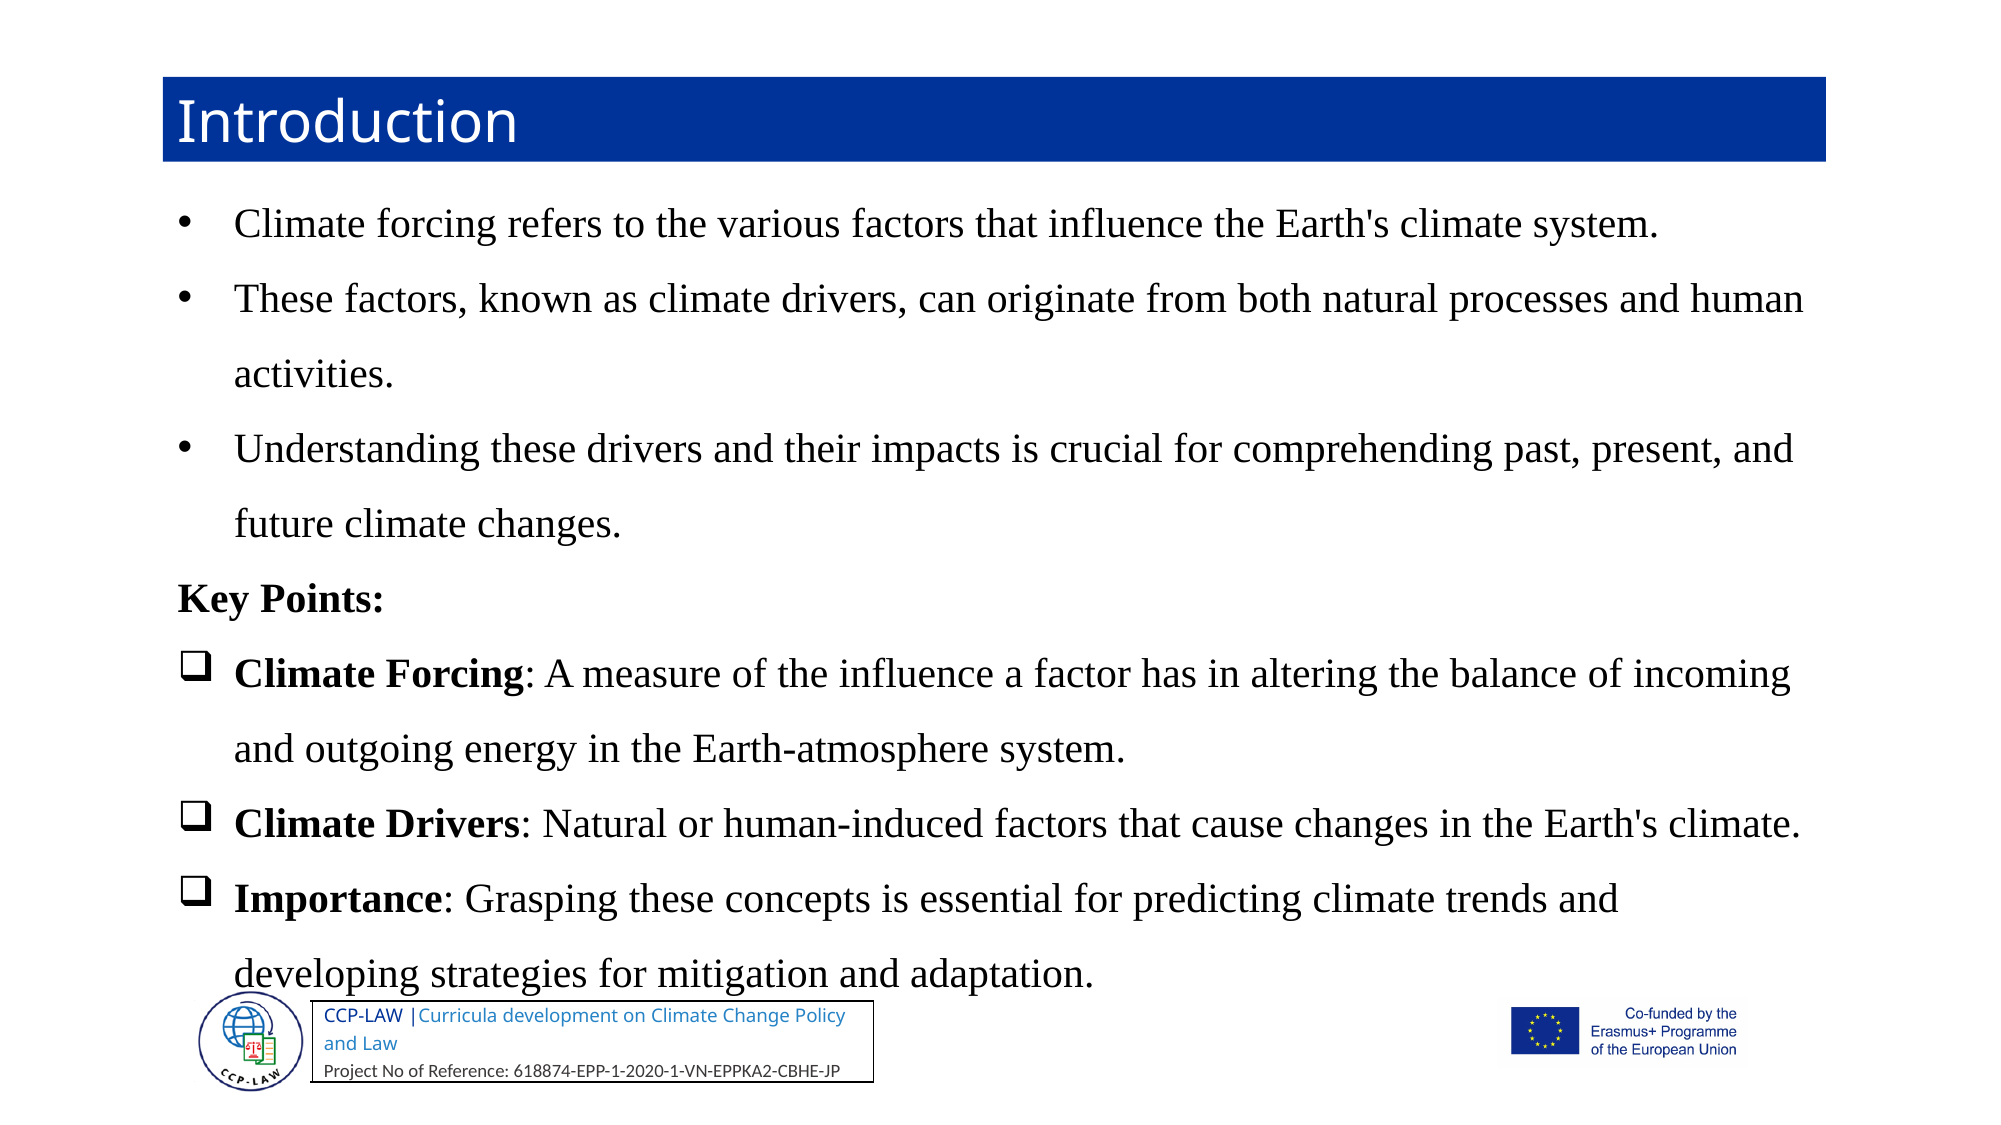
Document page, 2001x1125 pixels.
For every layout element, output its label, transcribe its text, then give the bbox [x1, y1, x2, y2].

picture [195, 1004, 310, 1095]
picture [1497, 1004, 1748, 1068]
text_box Climate forcing refers to the various factors that influence the Earth's climate system. These factors, known as climate drivers, can originate from both natural processes and human activities. Understanding these drivers and their impacts is crucial for comprehending past, present, and future climate changes. Key Points: Climate Forcing: A measure of the influence a factor has in altering the balance of incoming and outgoing energy in the Earth-atmosphere system. Climate Drivers: Natural or human-induced factors that cause changes in the Earth's climate. Importance: Grasping these concepts is essential for predicting climate trends and developing strategies for mitigation and adaptation. [162, 163, 1826, 1004]
text_box Introduction [162, 76, 1826, 162]
